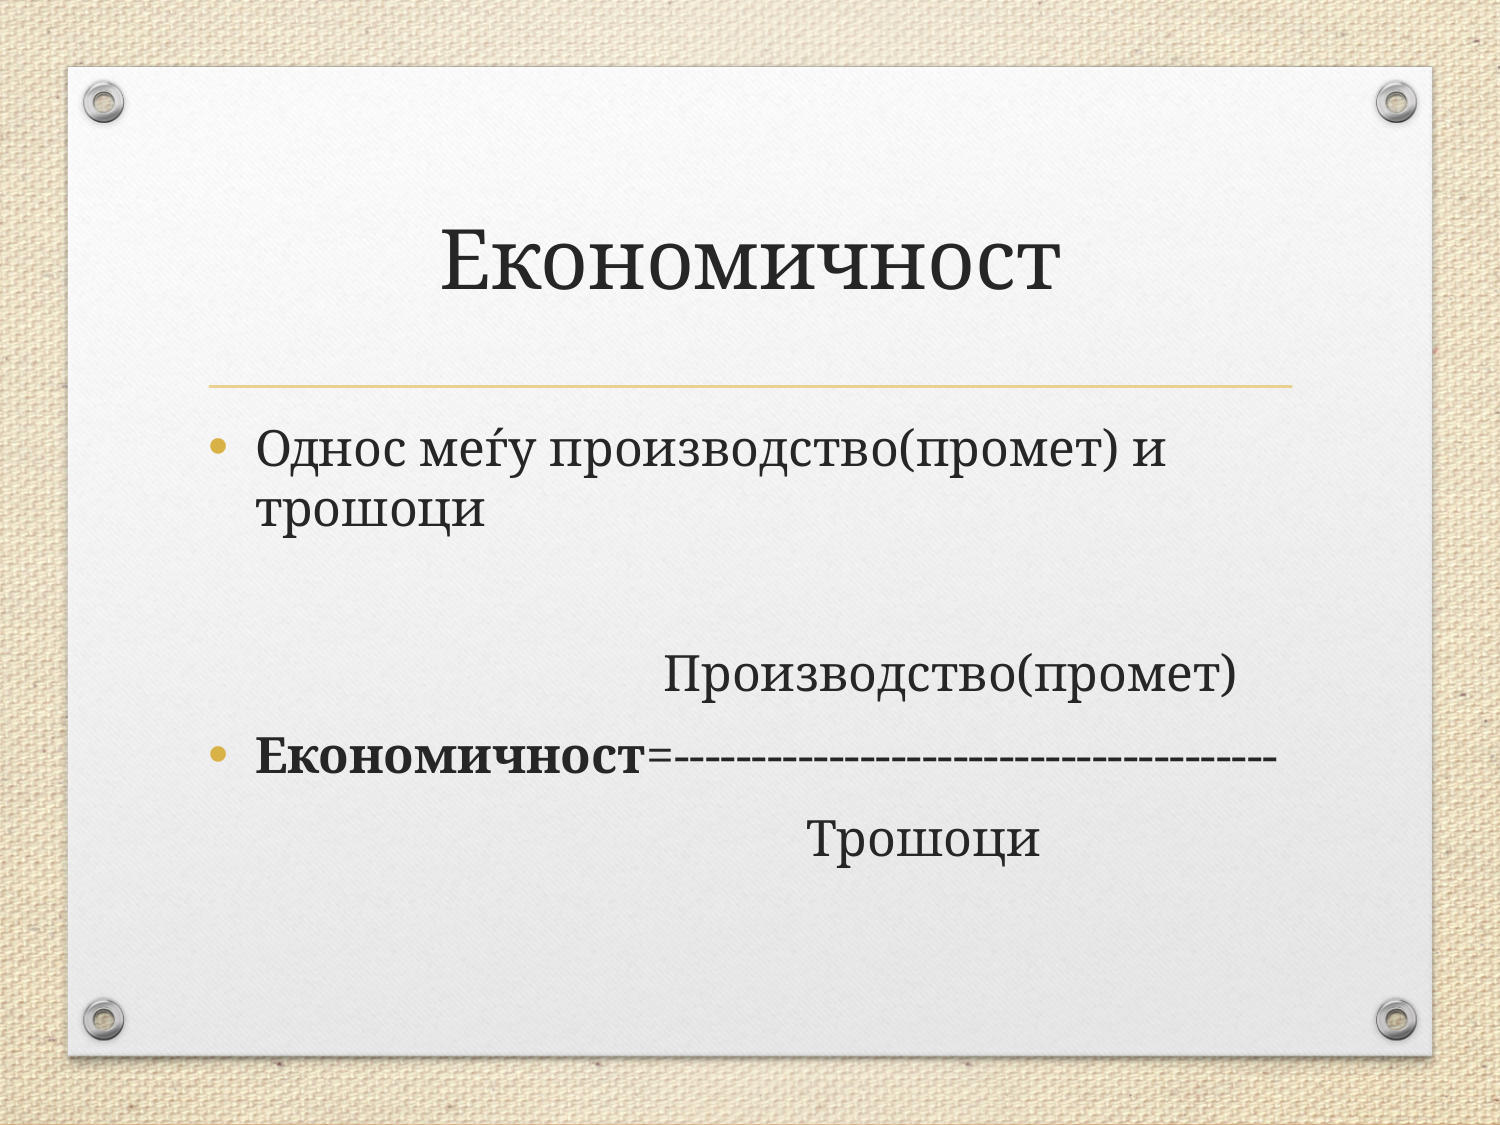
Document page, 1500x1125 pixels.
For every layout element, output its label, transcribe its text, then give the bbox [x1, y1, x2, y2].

title Економичност [193, 150, 1309, 365]
picture [0, 0, 1500, 1125]
list Однос меѓу производство(промет) и трошоци Производство(промет) Економичност=--------------------------------------- Трошоци [193, 408, 1309, 974]
